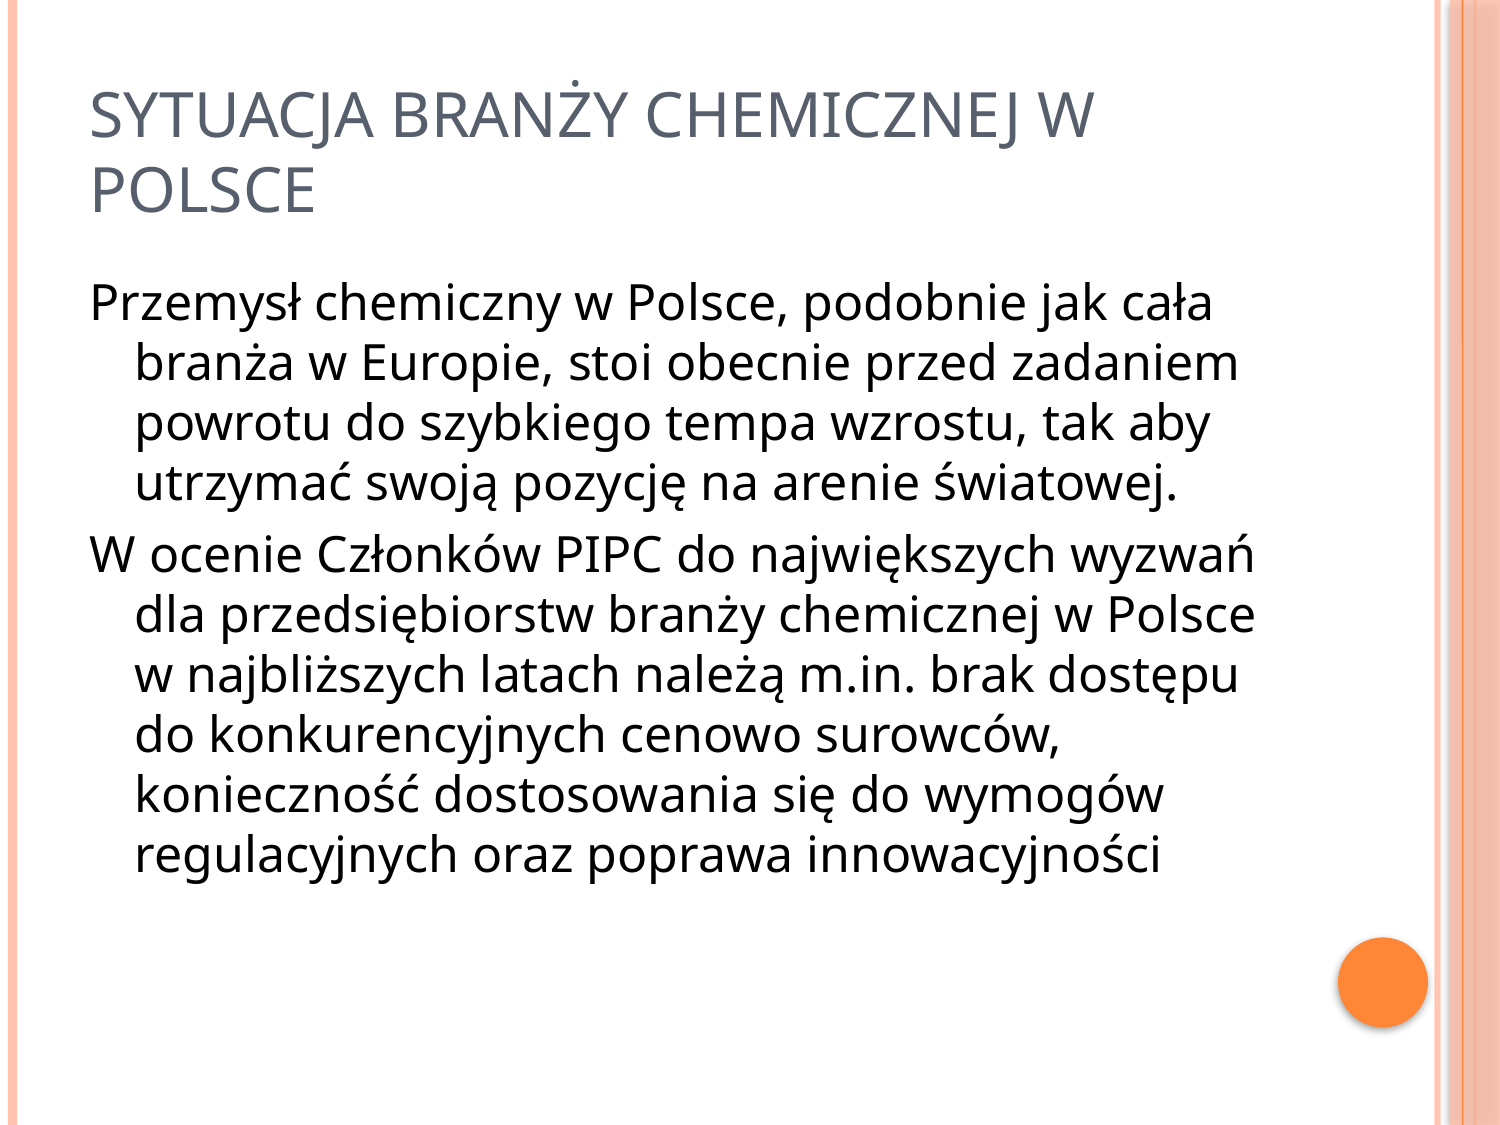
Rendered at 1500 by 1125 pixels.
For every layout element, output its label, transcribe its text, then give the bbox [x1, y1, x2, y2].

title Sytuacja Branży chemicznej w Polsce [75, 45, 1300, 233]
list Przemysł chemiczny w Polsce, podobnie jak cała branża w Europie, stoi obecnie przed zadaniem powrotu do szybkiego tempa wzrostu, tak aby utrzymać swoją pozycję na arenie światowej. W ocenie Członków PIPC do największych wyzwań dla przedsiębiorstw branży chemicznej w Polsce w najbliższych latach należą m.in. brak dostępu do konkurencyjnych cenowo surowców, konieczność dostosowania się do wymogów regulacyjnych oraz poprawa innowacyjności [75, 262, 1300, 1062]
